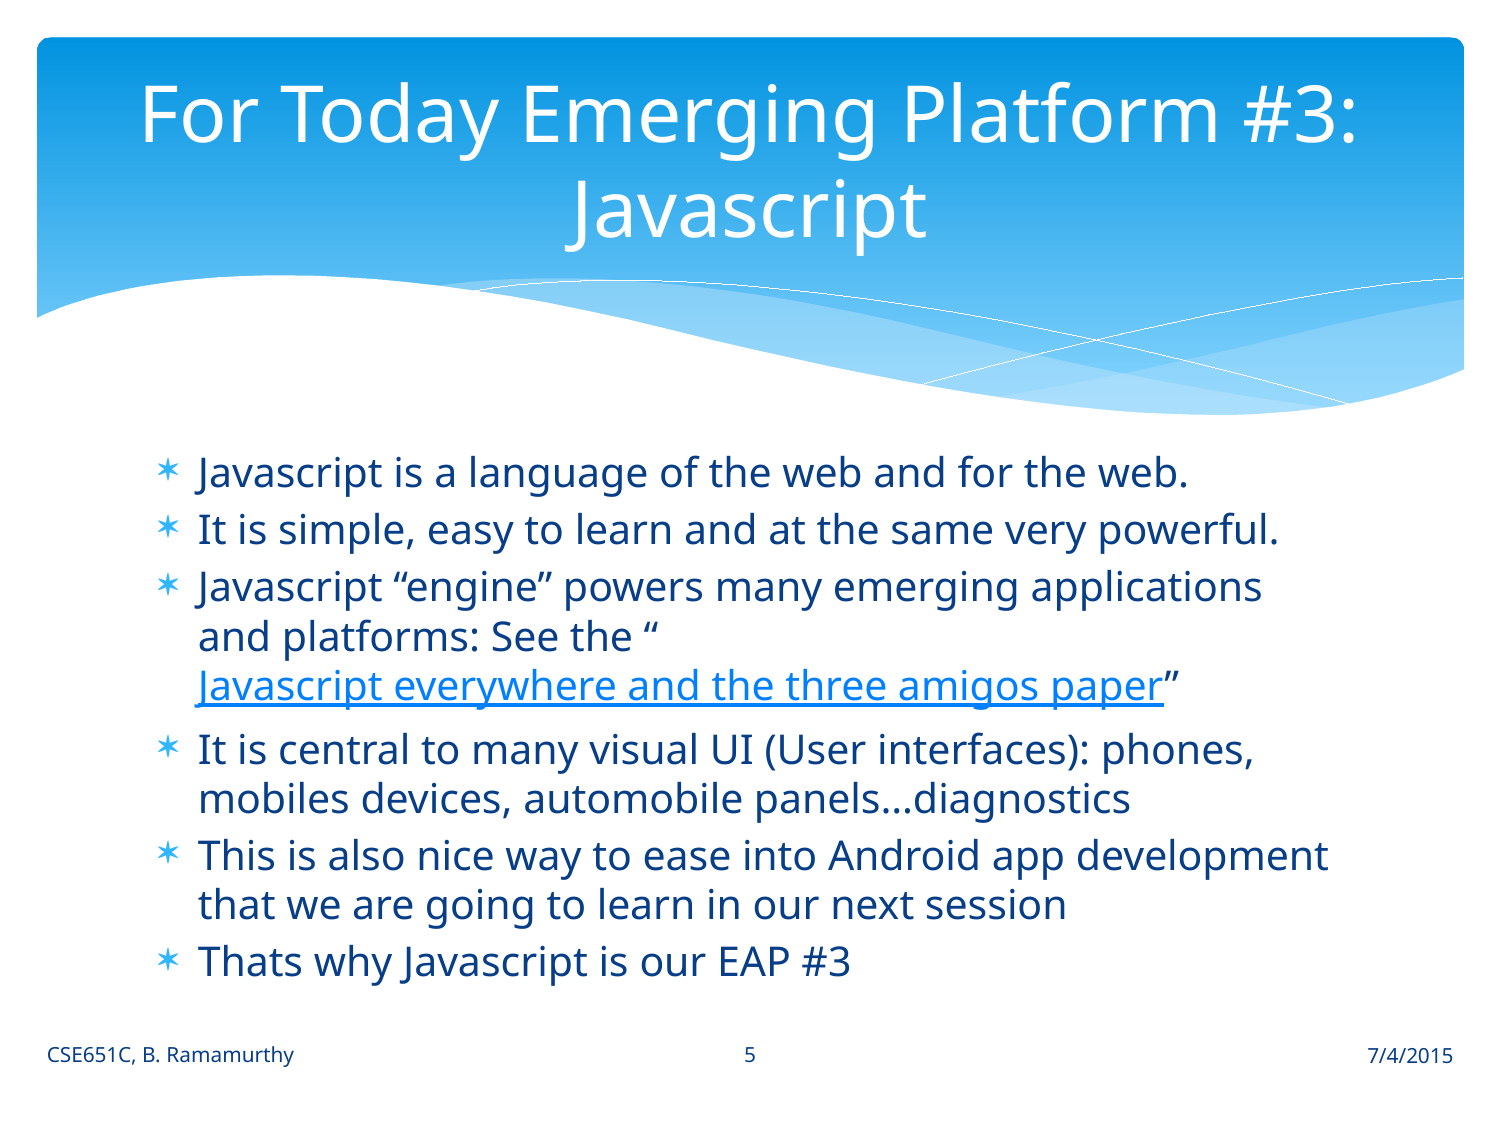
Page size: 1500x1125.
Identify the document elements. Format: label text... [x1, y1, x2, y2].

slide_number 5 [654, 1025, 846, 1086]
title For Today Emerging Platform #3: Javascript [75, 55, 1425, 261]
list Javascript is a language of the web and for the web. It is simple, easy to learn and at the same very powerful. Javascript “engine” powers many emerging applications and platforms: See the “Javascript everywhere and the three amigos paper” It is central to many visual UI (User interfaces): phones, mobiles devices, automobile panels…diagnostics This is also nice way to ease into Android app development that we are going to learn in our next session Thats why Javascript is our EAP #3 [143, 438, 1359, 1005]
footer CSE651C, B. Ramamurthy [31, 1025, 653, 1086]
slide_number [847, 1025, 1469, 1086]
